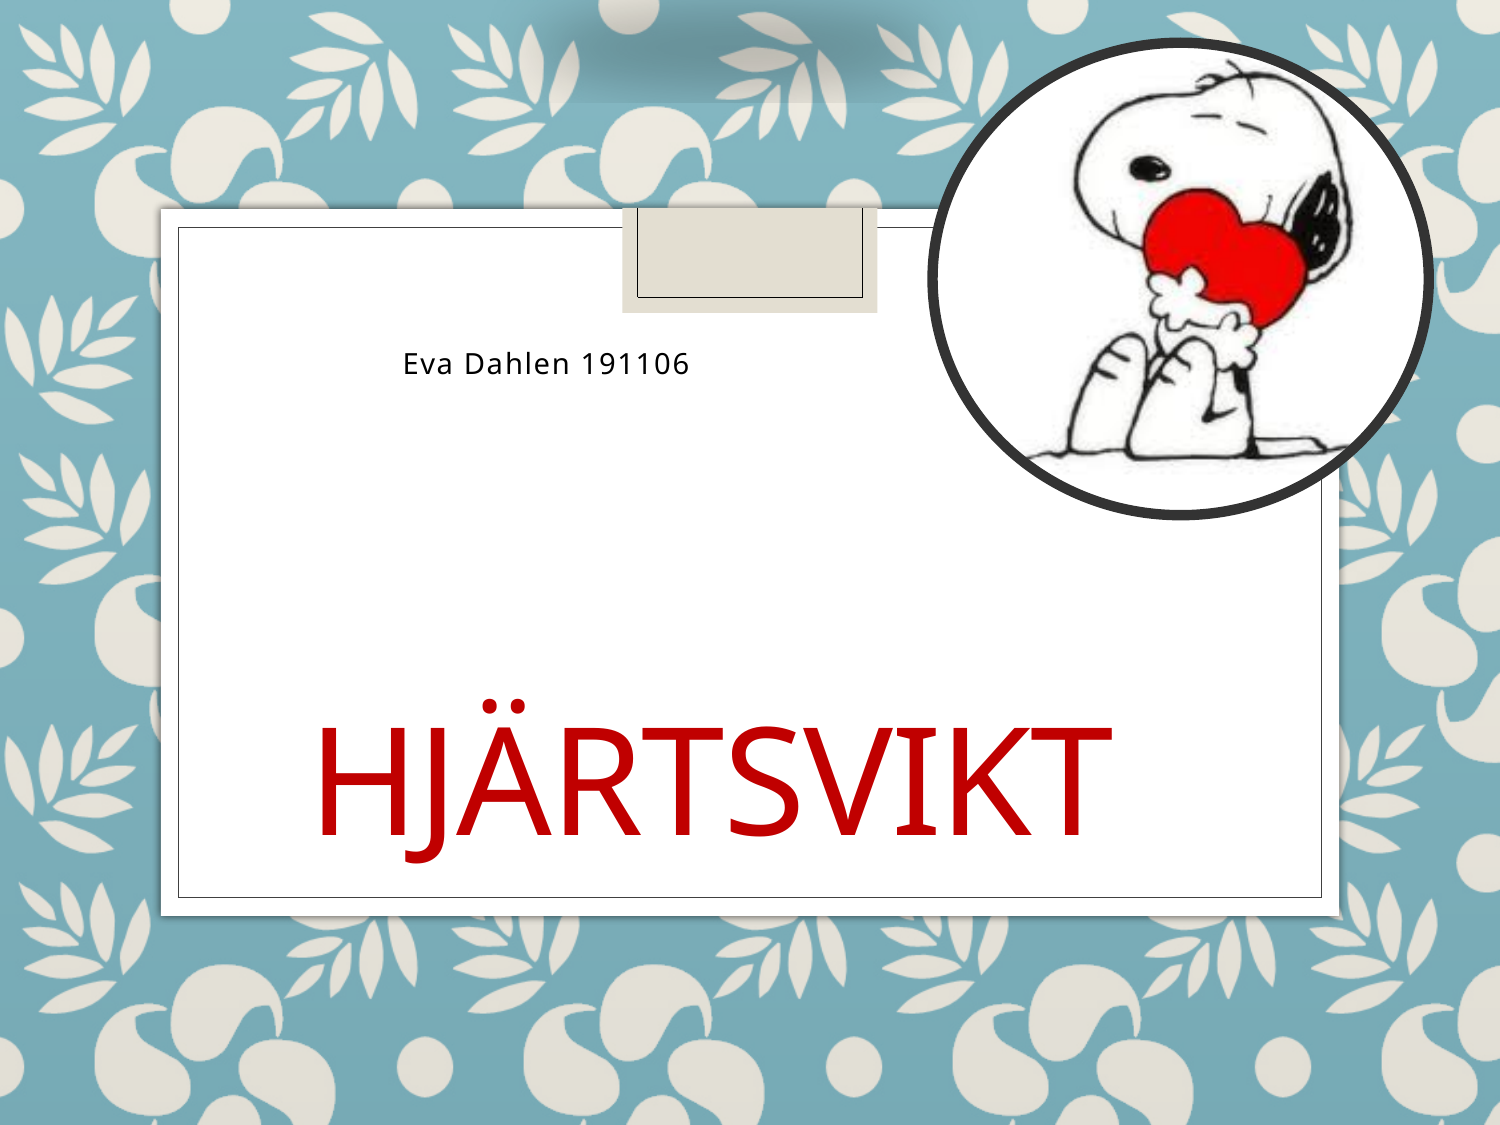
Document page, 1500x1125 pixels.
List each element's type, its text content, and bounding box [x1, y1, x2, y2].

title Hjärtsvikt [41, 680, 1429, 882]
subtitle Eva Dahlen 191106 [0, 338, 926, 489]
picture [932, 42, 1429, 516]
